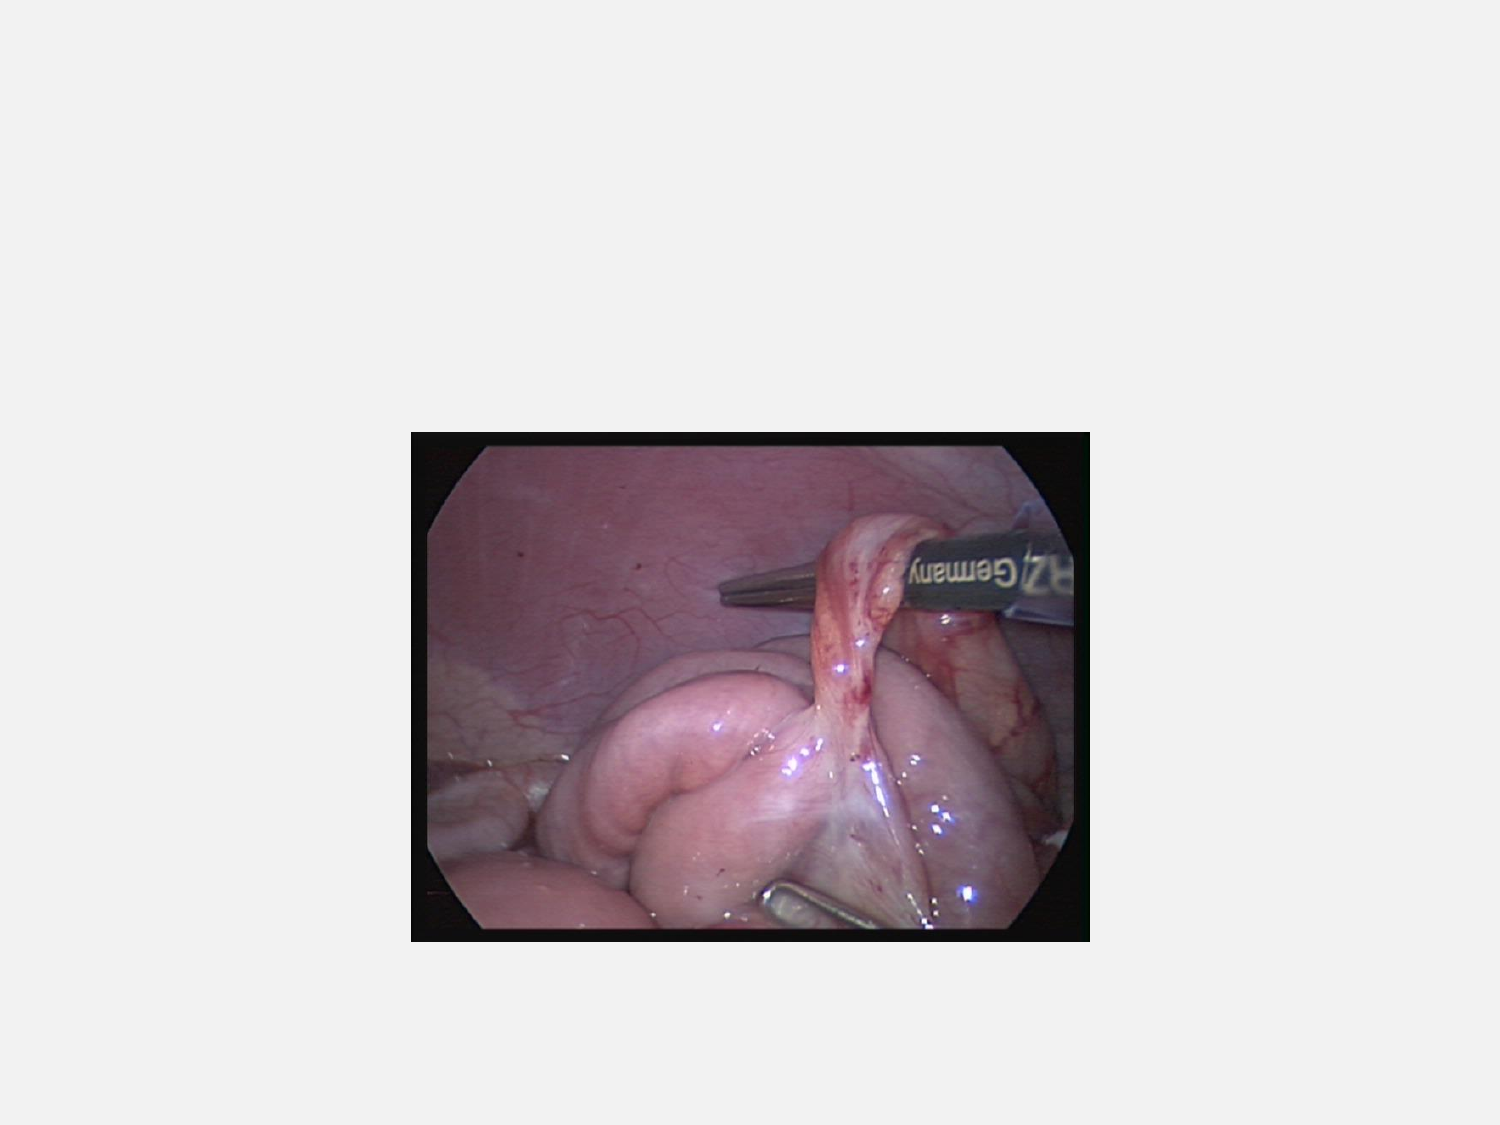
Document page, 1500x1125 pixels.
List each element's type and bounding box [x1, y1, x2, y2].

list [411, 432, 1090, 942]
